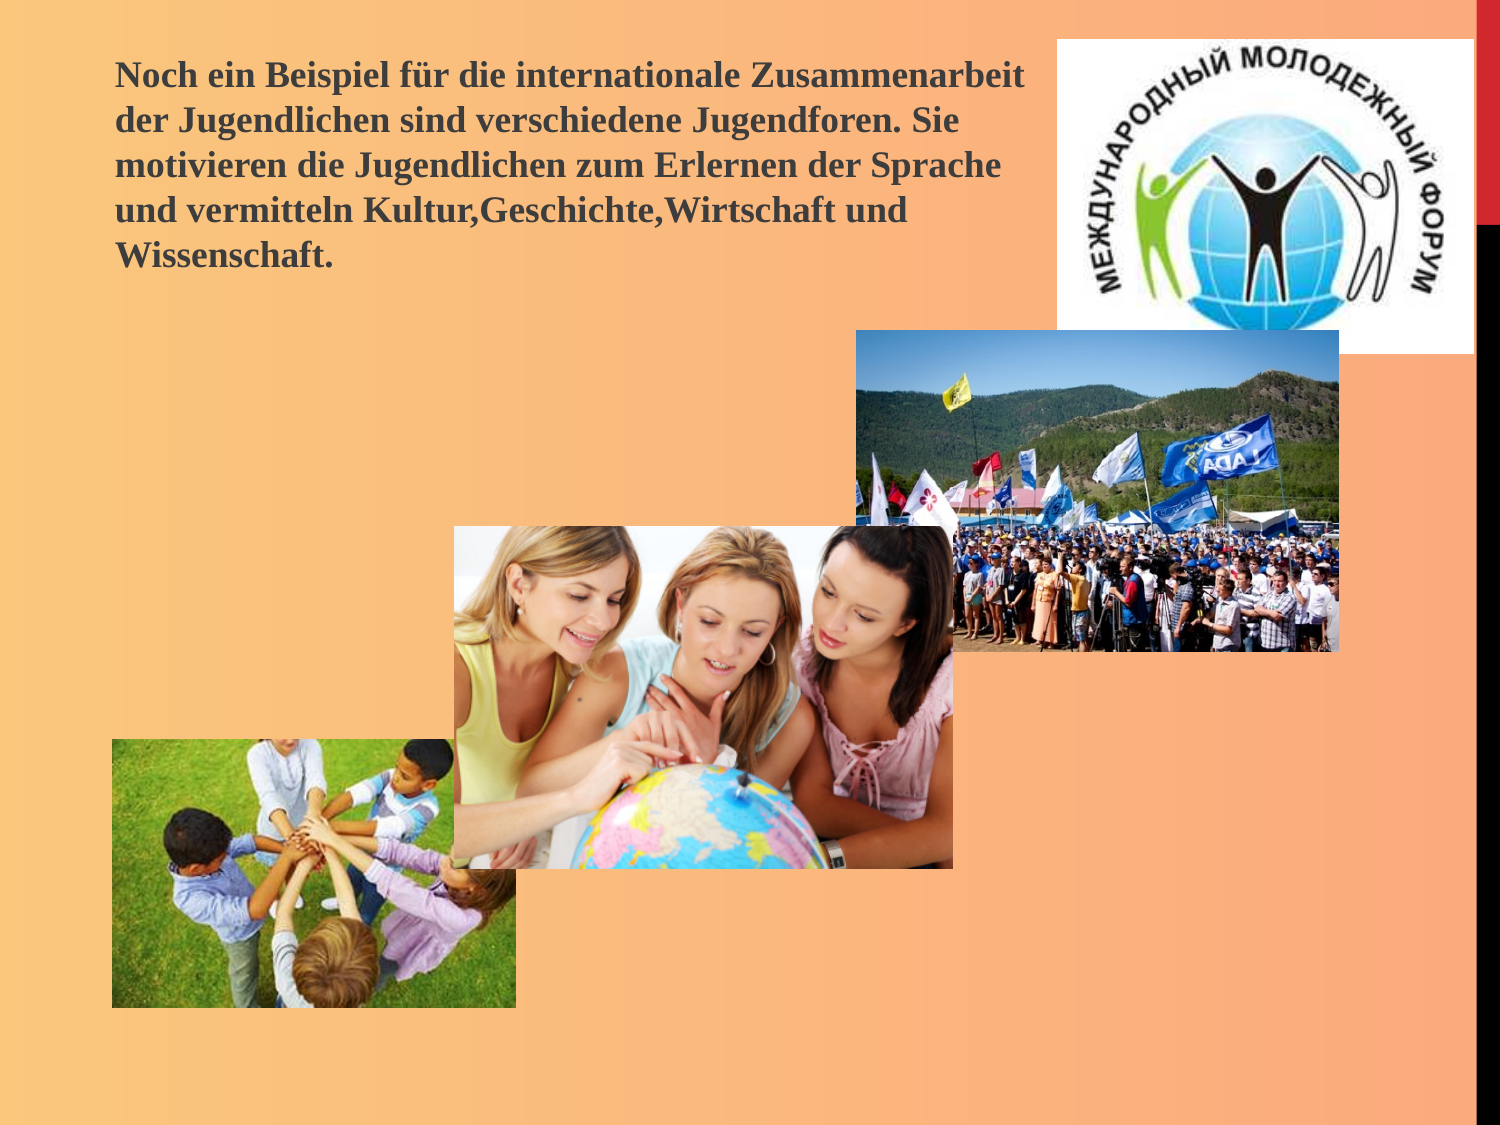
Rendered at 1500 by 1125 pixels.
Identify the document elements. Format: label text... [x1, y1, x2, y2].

text_box Noch ein Beispiel für die internationale Zusammenarbeit der Jugendlichen sind verschiedene Jugendforen. Sie motivieren die Jugendlichen zum Erlernen der Sprache und vermitteln Kultur,Geschichte,Wirtschaft und Wissenschaft. [100, 42, 1055, 328]
picture [111, 39, 1475, 1008]
